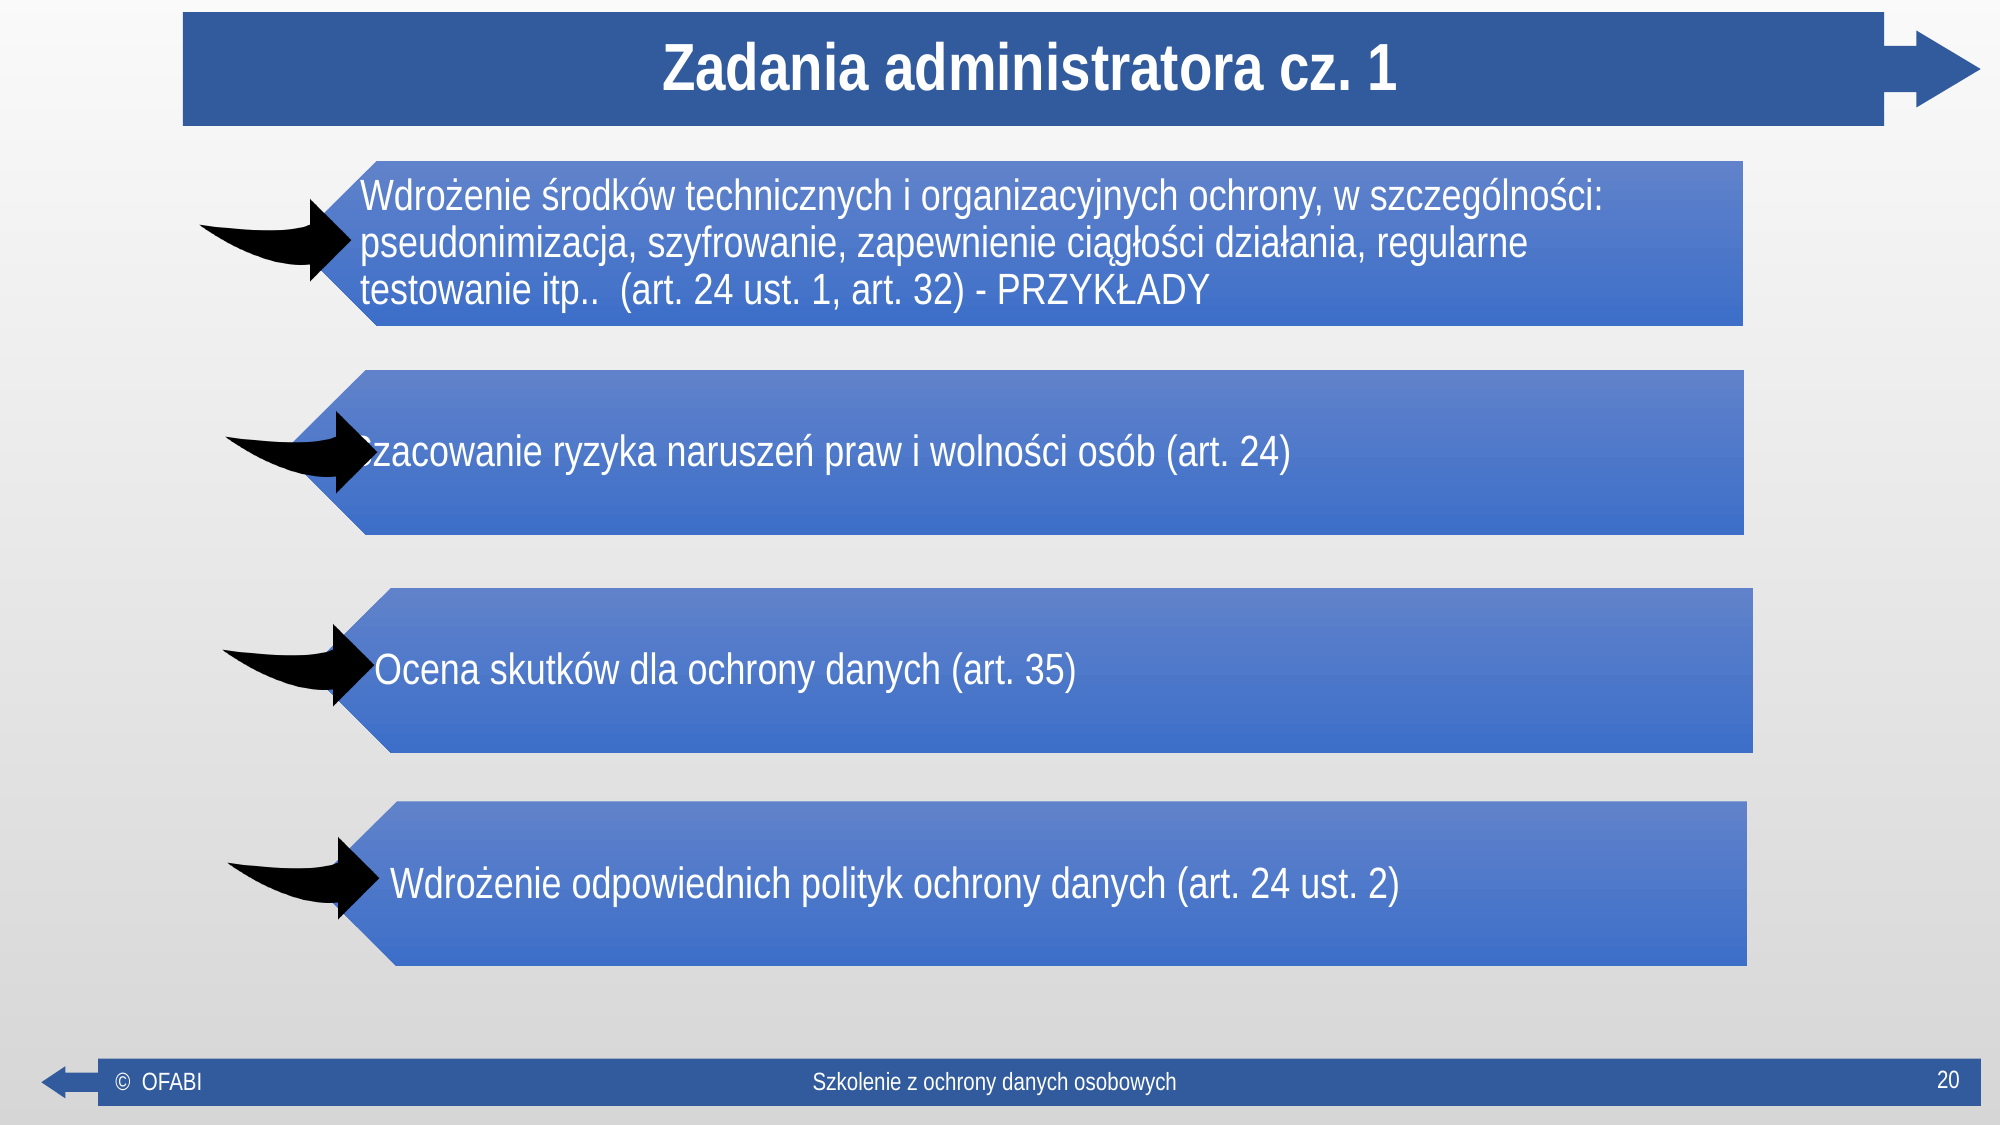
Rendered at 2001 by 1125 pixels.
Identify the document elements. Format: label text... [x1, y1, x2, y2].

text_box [182, 157, 1879, 967]
title Zadania administratora cz. 1 [183, 12, 1879, 126]
